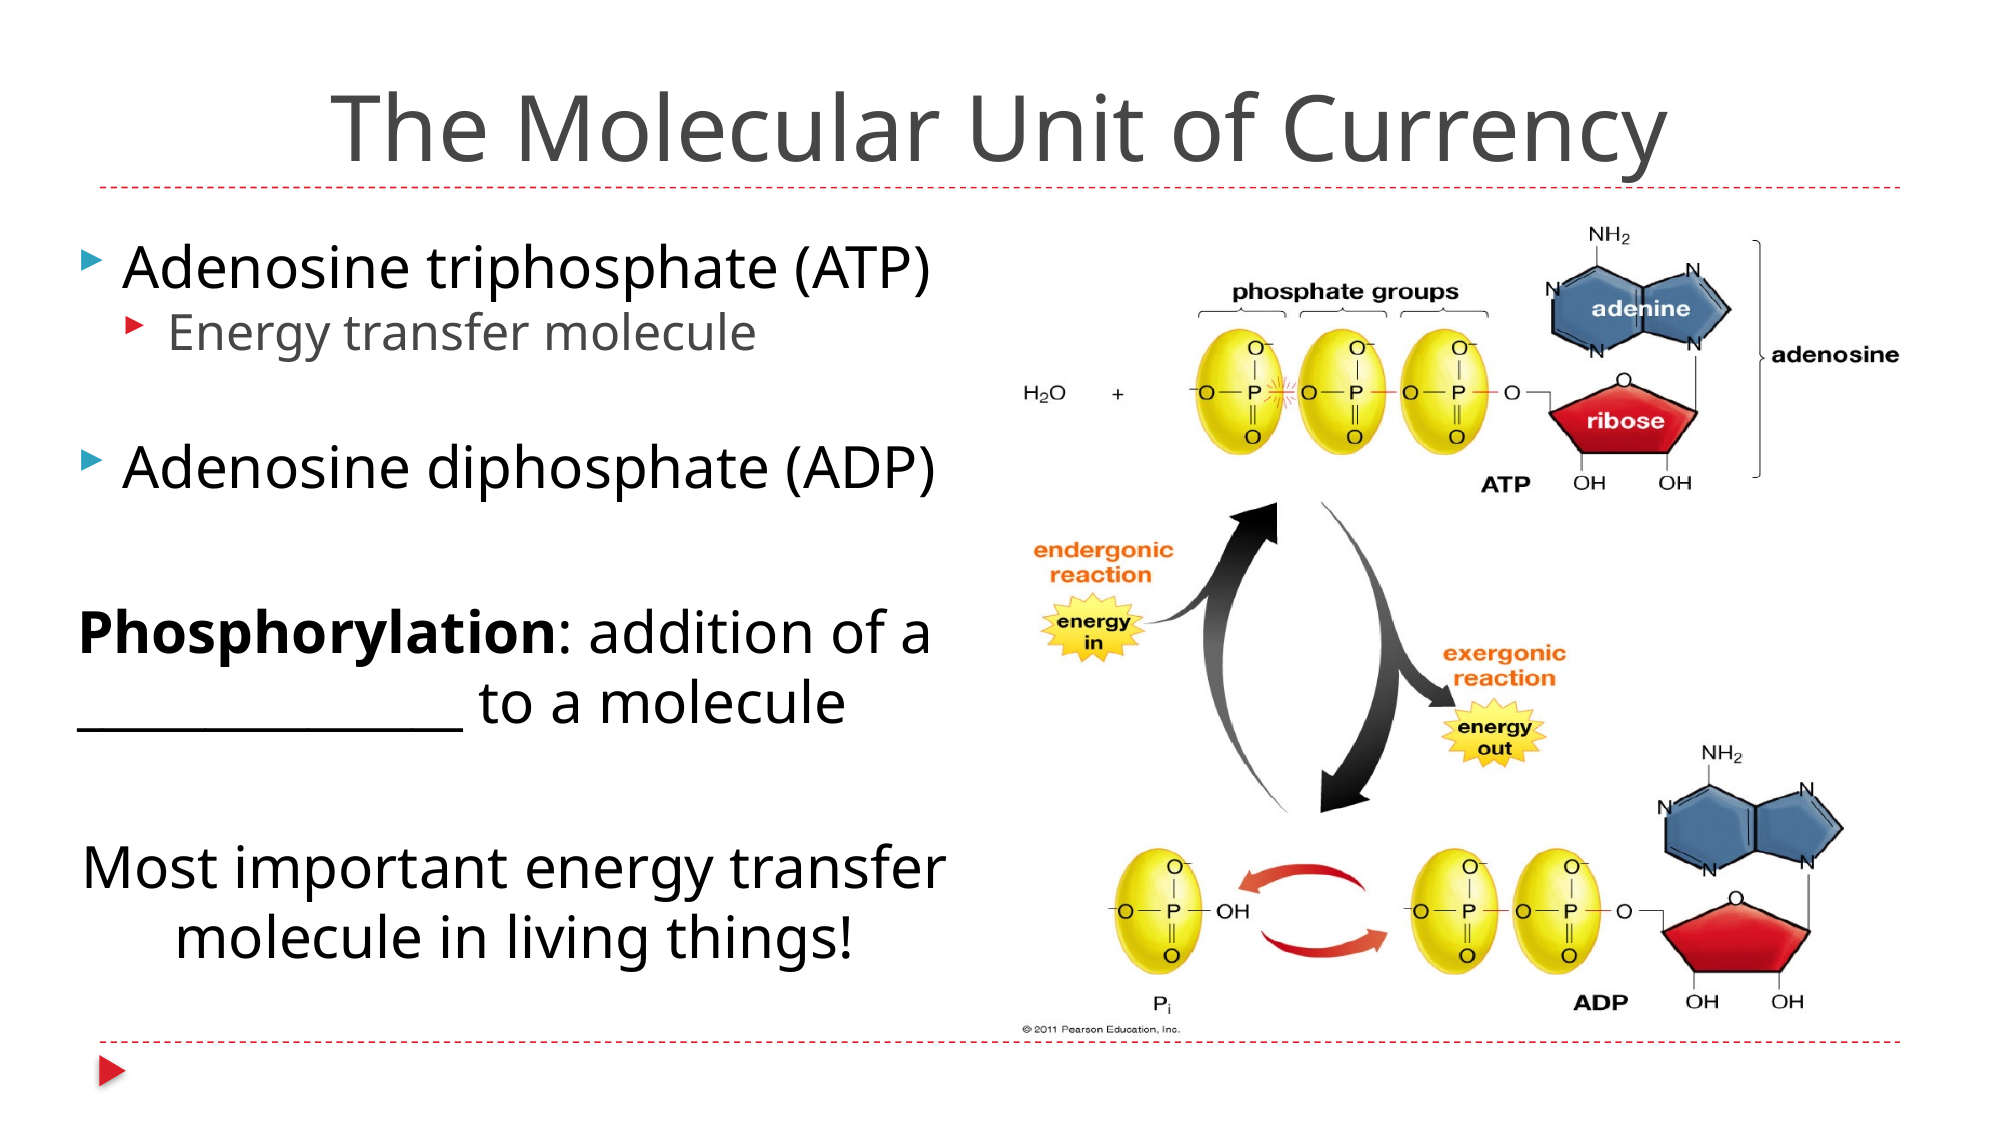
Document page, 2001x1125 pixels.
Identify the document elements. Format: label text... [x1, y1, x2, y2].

title The Molecular Unit of Currency [99, 24, 1900, 188]
list Adenosine triphosphate (ATP) Energy transfer molecule Adenosine diphosphate (ADP) Phosphorylation: addition of a _______________ to a molecule Most important energy transfer molecule in living things! [62, 222, 967, 1000]
picture [1018, 222, 1903, 1041]
